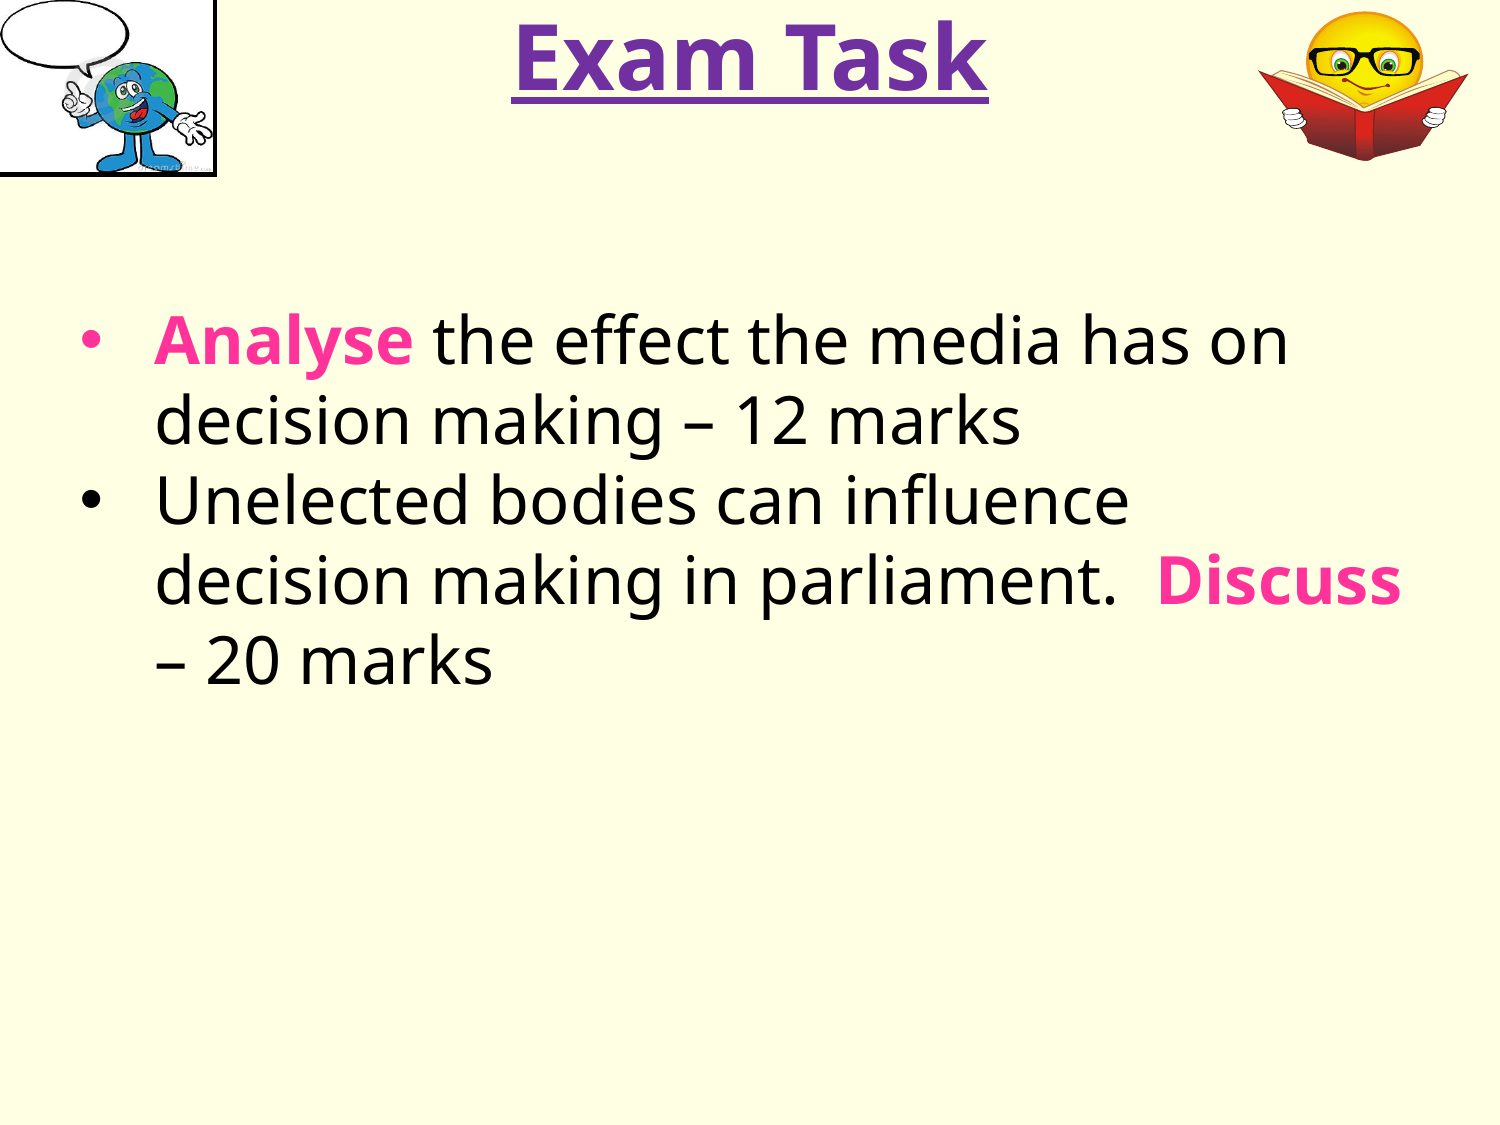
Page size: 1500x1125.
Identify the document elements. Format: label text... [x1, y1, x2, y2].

picture [1257, 11, 1469, 161]
picture [0, 0, 213, 173]
title Exam Task [217, 0, 1425, 148]
text_box Analyse the effect the media has on decision making – 12 marks Unelected bodies can influence decision making in parliament. Discuss – 20 marks [64, 290, 1424, 751]
